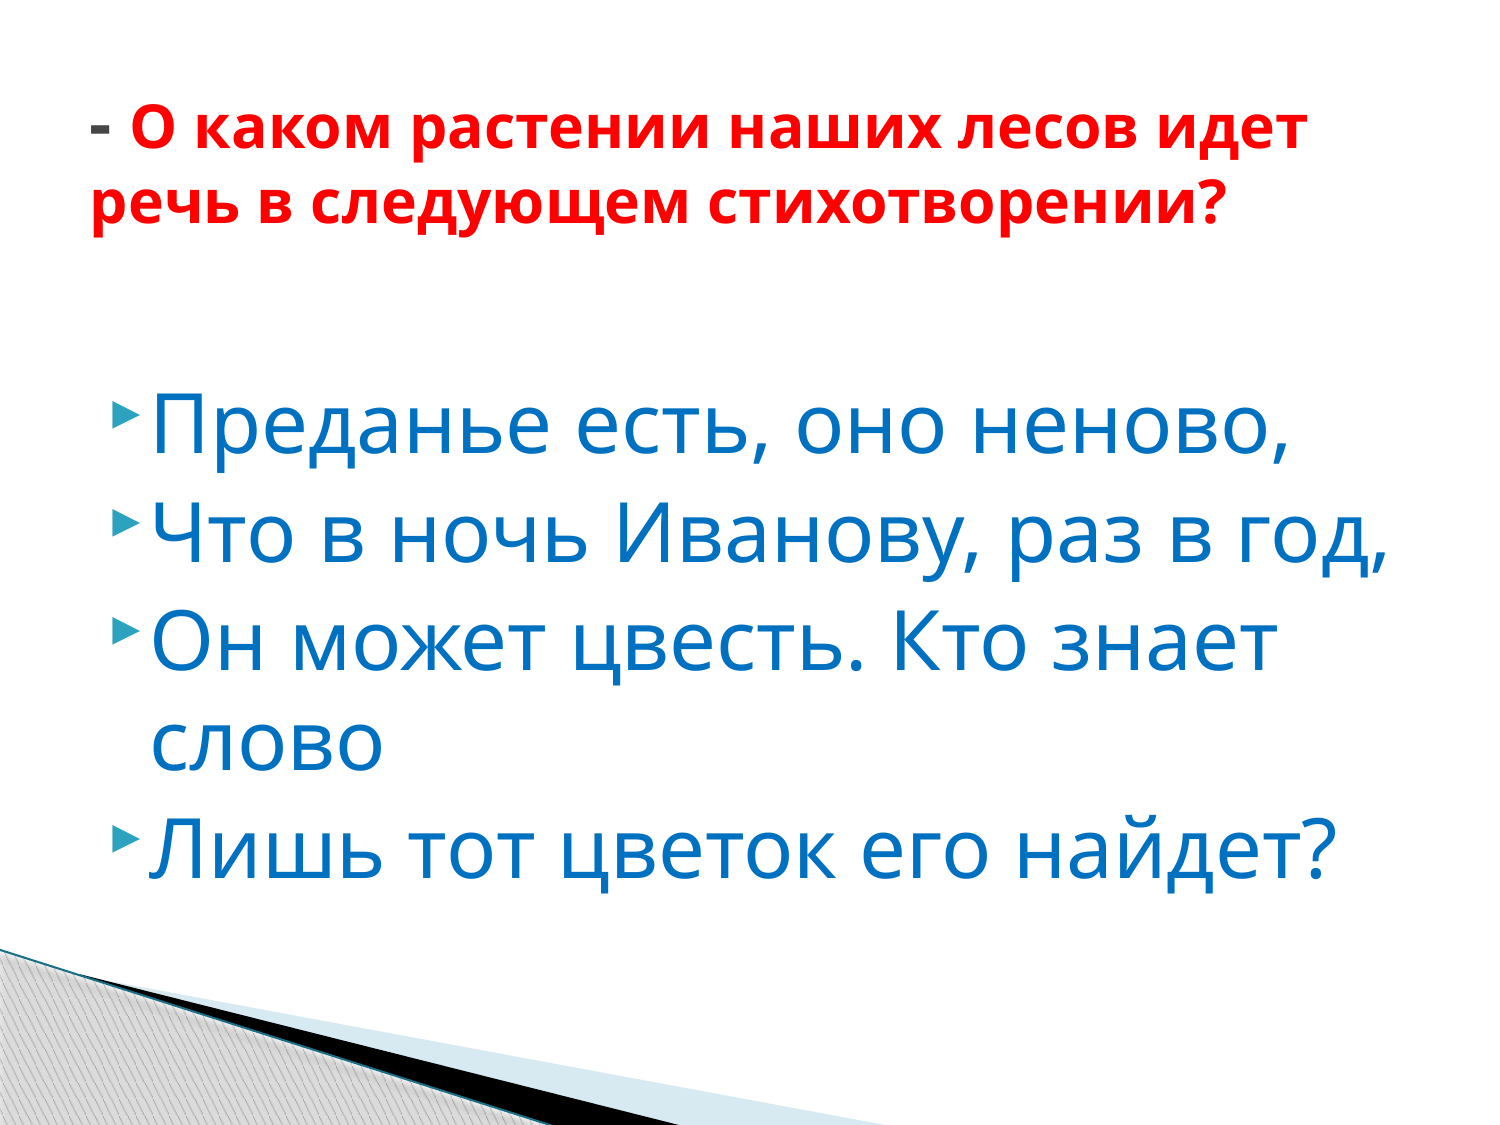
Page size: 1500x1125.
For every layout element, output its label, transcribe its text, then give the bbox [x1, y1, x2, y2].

title - О каком растении наших лесов идет речь в следующем стихотворении? [75, 70, 1425, 329]
list Преданье есть, оно неново, Что в ночь Иванову, раз в год, Он может цвесть. Кто знает слово Лишь тот цветок его найдет? [75, 363, 1425, 1067]
